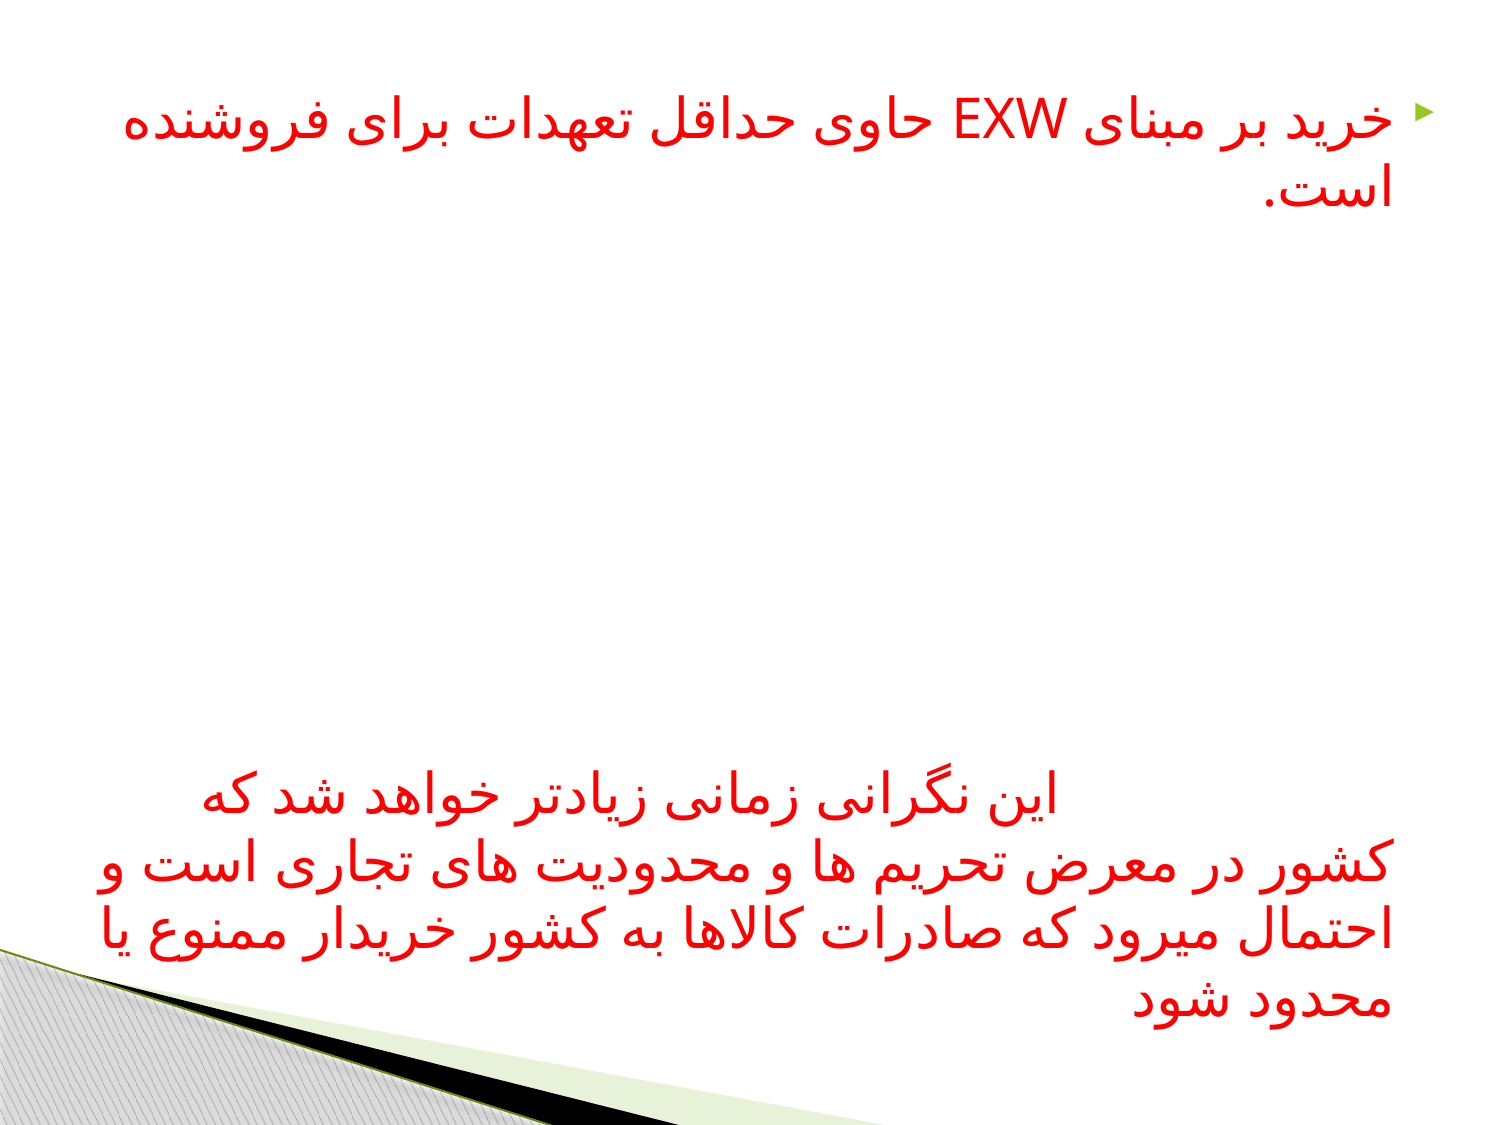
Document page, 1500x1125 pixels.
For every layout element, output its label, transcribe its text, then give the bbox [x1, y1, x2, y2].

list خرید بر مبنای EXW حاوی حداقل تعهدات برای فروشنده است. این اصطلاح بیشتر توسط فروشندگانی تقاضا میشود که فروش داخلی دارند و نمیخواهند در خصوص صادرات مسئولیتی قبول کنند بسیاری از کشورهای وارد کننده تجار خود را از خرید بر مبنای EXW بر حذر میدارند ، زیرا در این اصطلاح وظیفه اخذ مجوز صادرات در کشور فروشنده بر عهده خریدار است و خریدار ممکن است به هر دلیلی نتواند چنین مجوزی را اخذ نماید در این صورت خریدار موظف است که بهای قرارداد را پرداخت کند در حالی که امکان صادرات آن به کشور خریدار که پرداخت کننده ارز است میسر نمیباشد این نگرانی زمانی زیادتر خواهد شد که کشور در معرض تحریم ها و محدودیت های تجاری است و احتمال میرود که صادرات کالاها به کشور خریدار ممنوع یا محدود شود [37, 75, 1471, 997]
